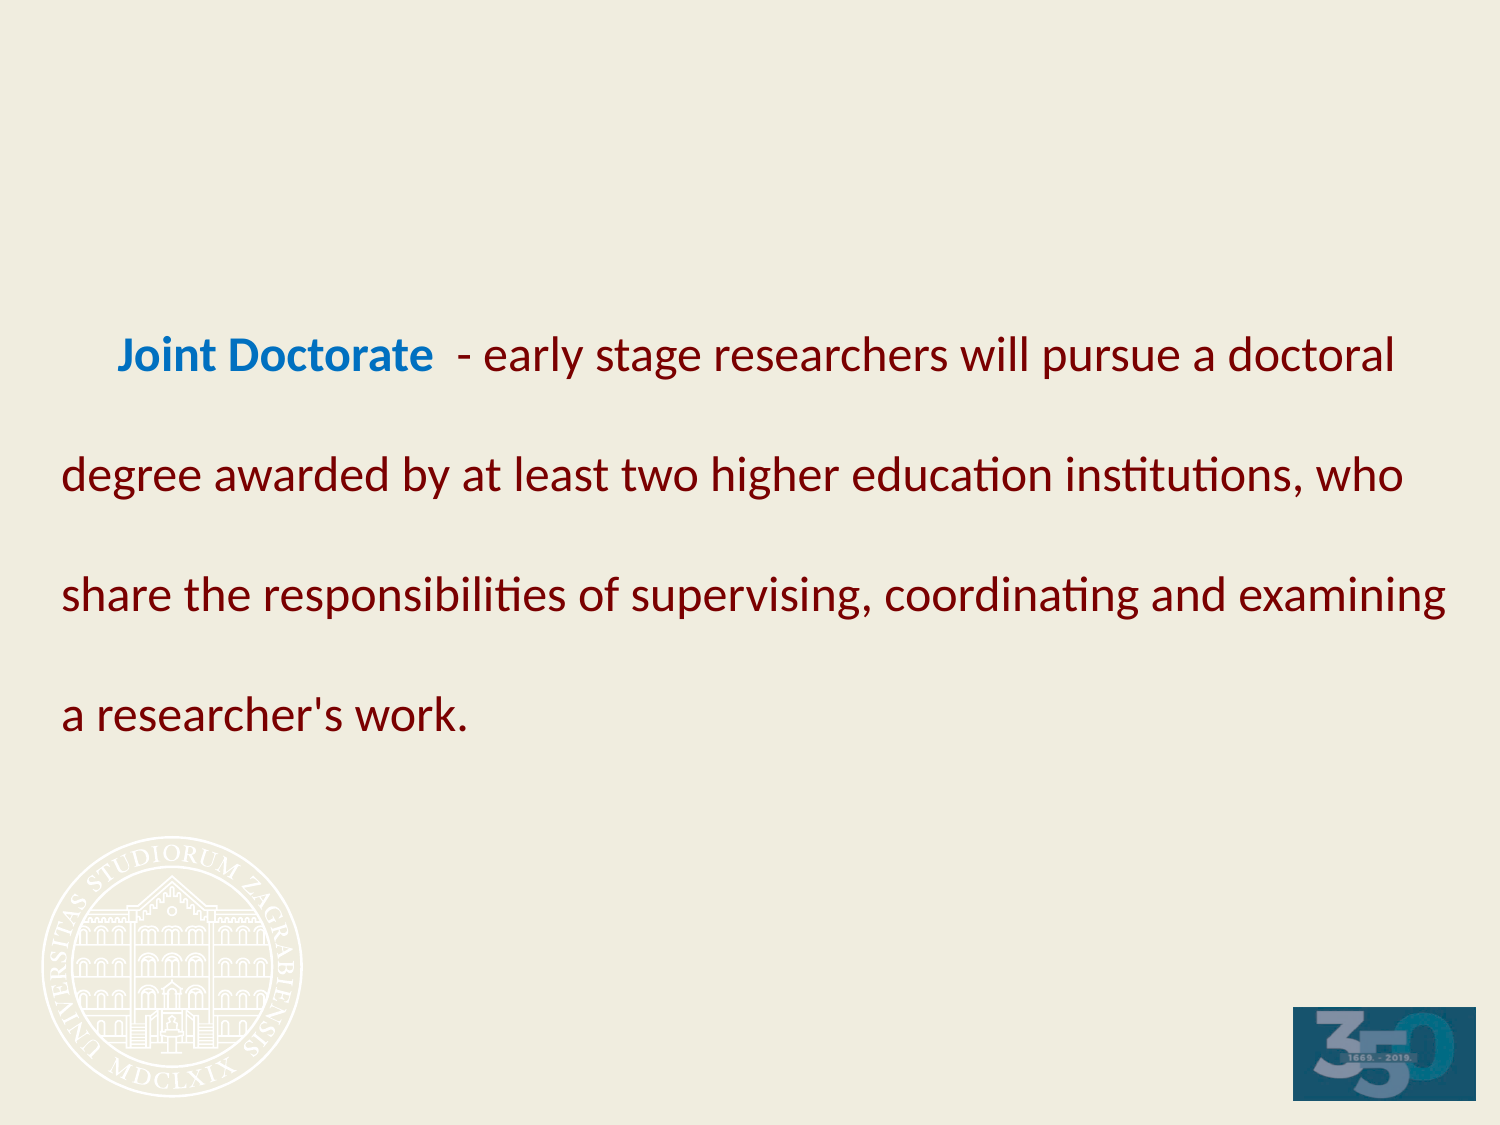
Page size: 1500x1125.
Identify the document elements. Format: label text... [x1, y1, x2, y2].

text_box Joint Doctorate - early stage researchers will pursue a doctoral degree awarded by at least two higher education institutions, who share the responsibilities of supervising, coordinating and examining a researcher's work. [46, 314, 1481, 750]
picture [41, 835, 304, 1098]
picture [1293, 1007, 1476, 1101]
